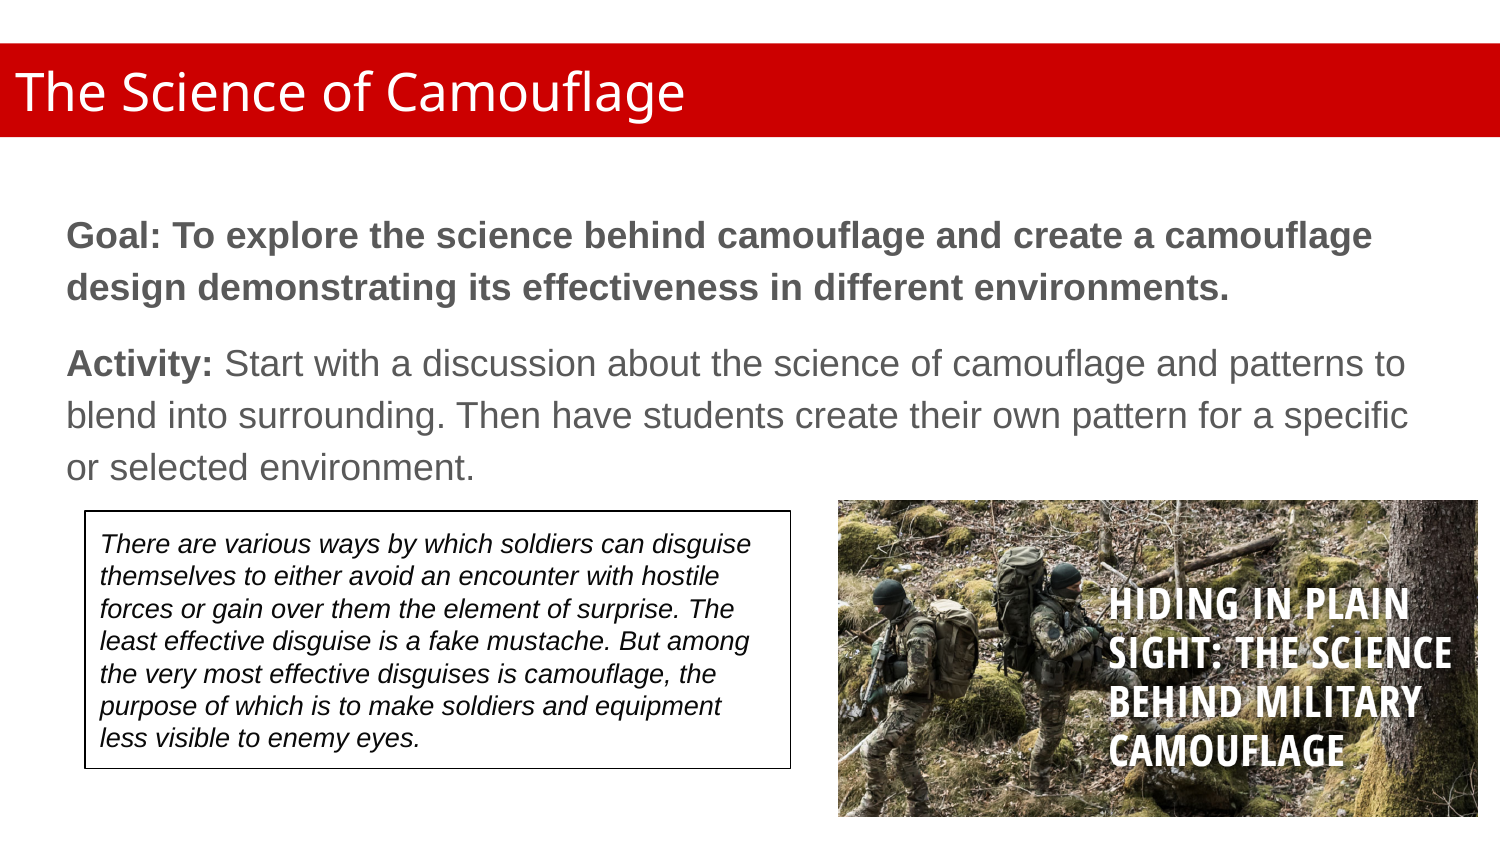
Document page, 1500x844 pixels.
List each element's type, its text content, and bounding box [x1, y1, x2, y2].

title The Science of Camouflage [0, 43, 1500, 138]
text_box There are various ways by which soldiers can disguise themselves to either avoid an encounter with hostile forces or gain over them the element of surprise. The least effective disguise is a fake mustache. But among the very most effective disguises is camouflage, the purpose of which is to make soldiers and equipment less visible to enemy eyes. [84, 511, 791, 769]
picture [837, 500, 1478, 817]
list Goal: To explore the science behind camouflage and create a camouflage design demonstrating its effectiveness in different environments. Activity: Start with a discussion about the science of camouflage and patterns to blend into surrounding. Then have students create their own pattern for a specific or selected environment. [51, 189, 1449, 750]
